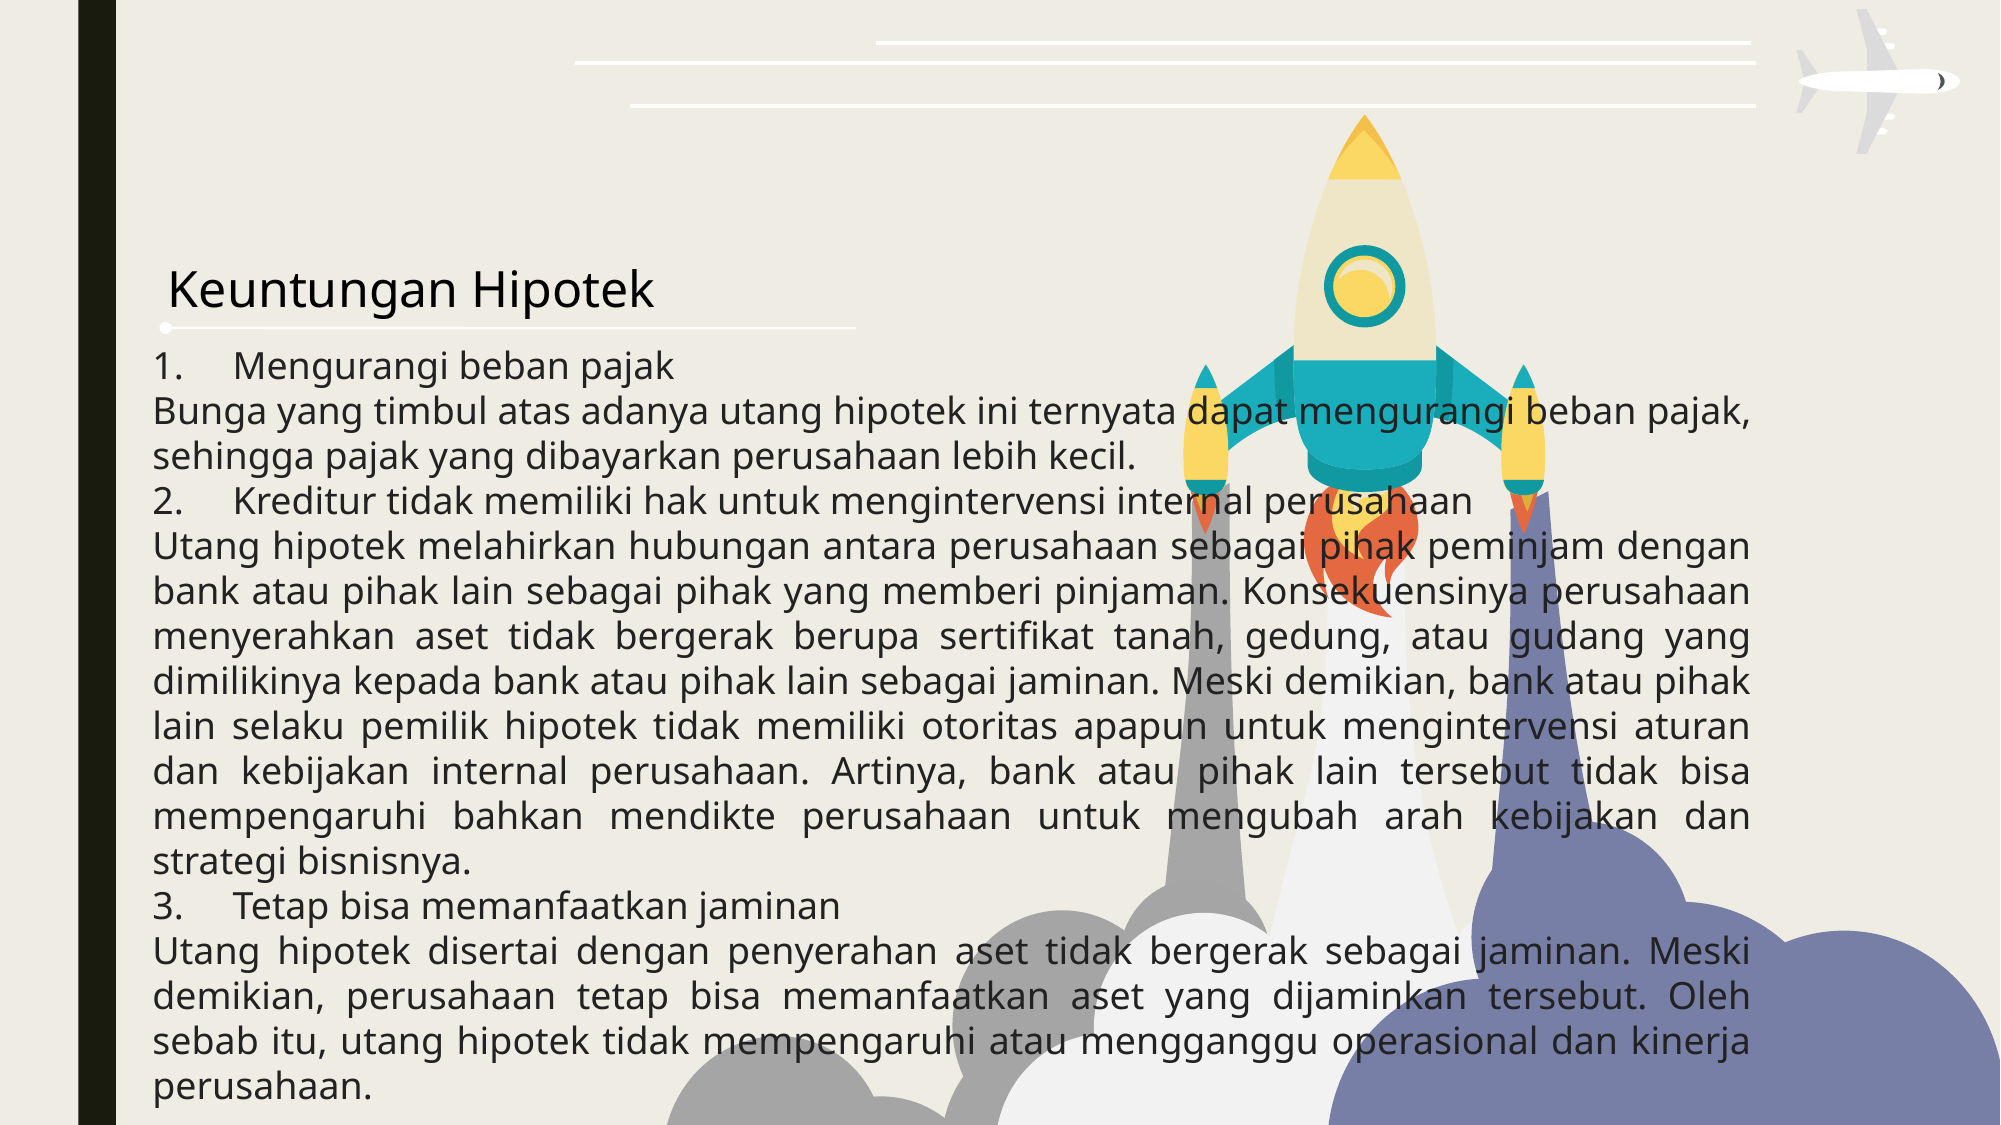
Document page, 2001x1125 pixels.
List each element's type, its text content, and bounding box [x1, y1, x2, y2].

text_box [140, 249, 856, 943]
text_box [370, 114, 2000, 1125]
text_box 1. Mengurangi beban pajak Bunga yang timbul atas adanya utang hipotek ini ternyata dapat mengurangi beban pajak, sehingga pajak yang dibayarkan perusahaan lebih kecil. 2. Kreditur tidak memiliki hak untuk mengintervensi internal perusahaan Utang hipotek melahirkan hubungan antara perusahaan sebagai pihak peminjam dengan bank atau pihak lain sebagai pihak yang memberi pinjaman. Konsekuensinya perusahaan menyerahkan aset tidak bergerak berupa sertifikat tanah, gedung, atau gudang yang dimilikinya kepada bank atau pihak lain sebagai jaminan. Meski demikian, bank atau pihak lain selaku pemilik hipotek tidak memiliki otoritas apapun untuk mengintervensi aturan dan kebijakan internal perusahaan. Artinya, bank atau pihak lain tersebut tidak bisa mempengaruhi bahkan mendikte perusahaan untuk mengubah arah kebijakan dan strategi bisnisnya. 3. Tetap bisa memanfaatkan jaminan Utang hipotek disertai dengan penyerahan aset tidak bergerak sebagai jaminan. Meski demikian, perusahaan tetap bisa memanfaatkan aset yang dijaminkan tersebut. Oleh sebab itu, utang hipotek tidak mempengaruhi atau mengganggu operasional dan kinerja perusahaan. [137, 334, 370, 1115]
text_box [575, 9, 1961, 154]
